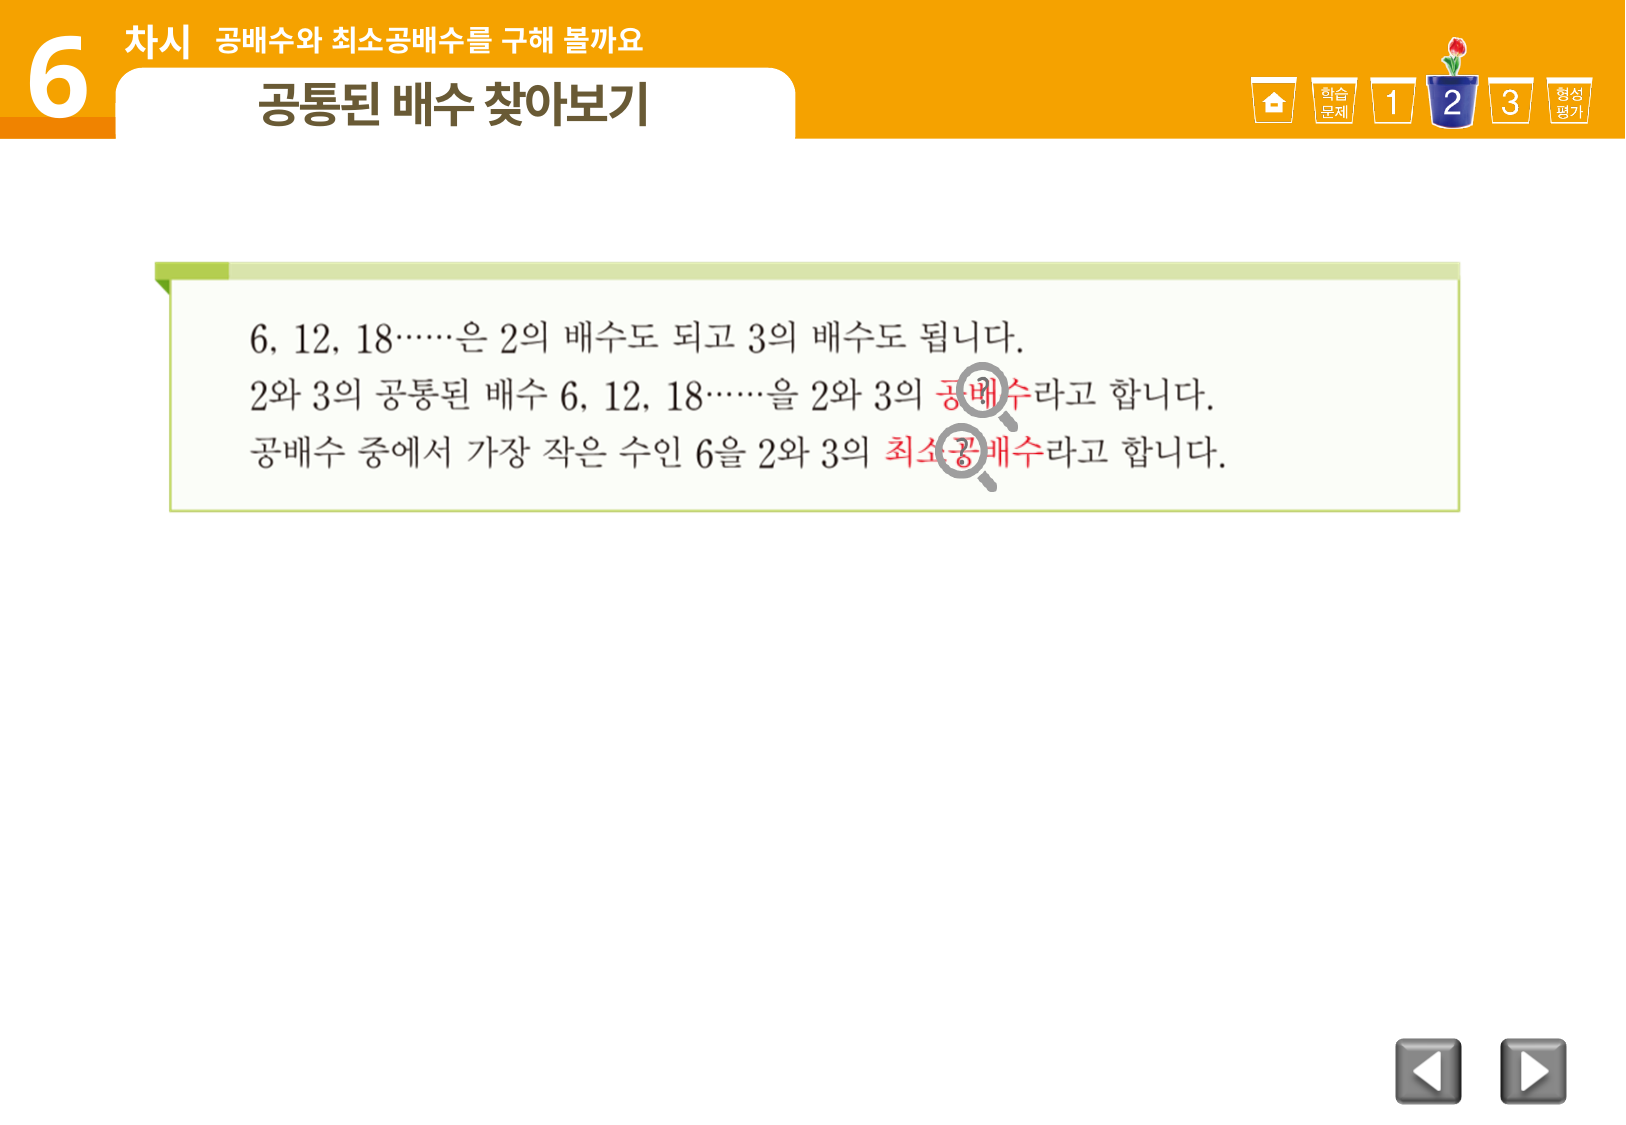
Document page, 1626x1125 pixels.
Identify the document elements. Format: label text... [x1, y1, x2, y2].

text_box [1478, 30, 1615, 150]
picture [1392, 1036, 1463, 1107]
text_box 공통된 배수 찾아보기 [113, 67, 795, 140]
picture [1499, 1036, 1569, 1107]
picture [1423, 23, 1479, 142]
picture [141, 241, 1470, 529]
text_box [1246, 30, 1423, 150]
